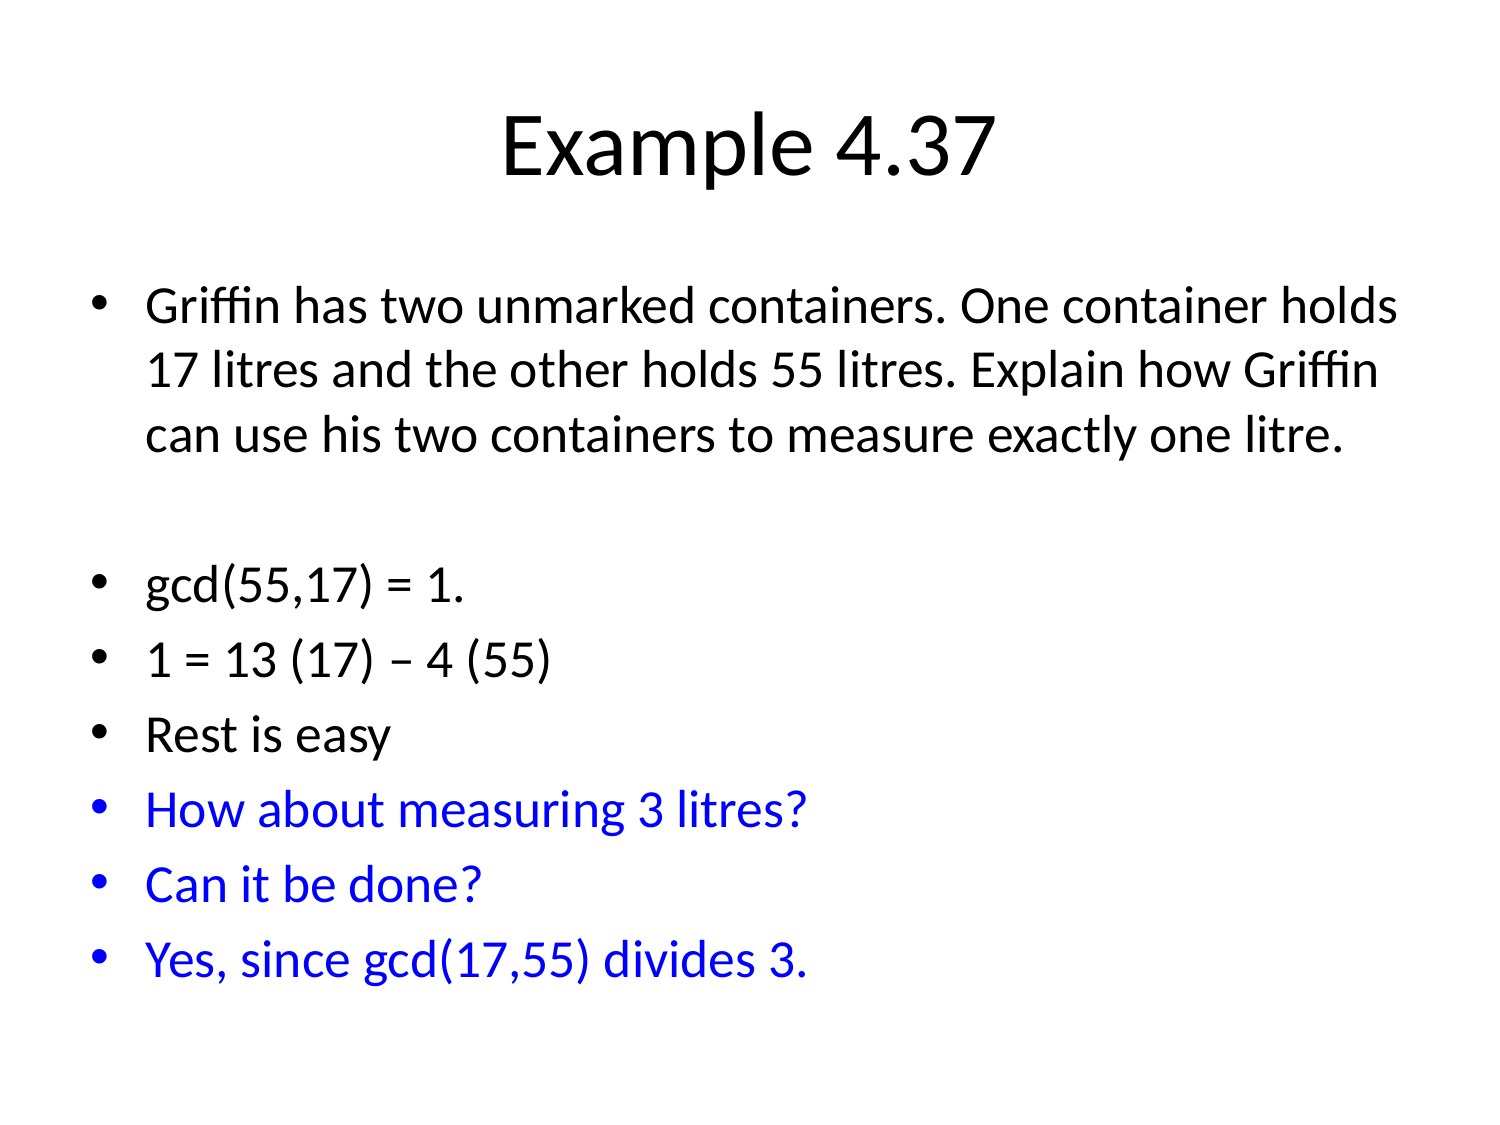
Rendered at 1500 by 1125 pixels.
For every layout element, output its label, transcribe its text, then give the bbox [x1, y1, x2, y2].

title Example 4.37 [75, 45, 1425, 233]
list Griffin has two unmarked containers. One container holds 17 litres and the other holds 55 litres. Explain how Griffin can use his two containers to measure exactly one litre. gcd(55,17) = 1. 1 = 13 (17) – 4 (55) Rest is easy How about measuring 3 litres? Can it be done? Yes, since gcd(17,55) divides 3. [75, 262, 1425, 1005]
